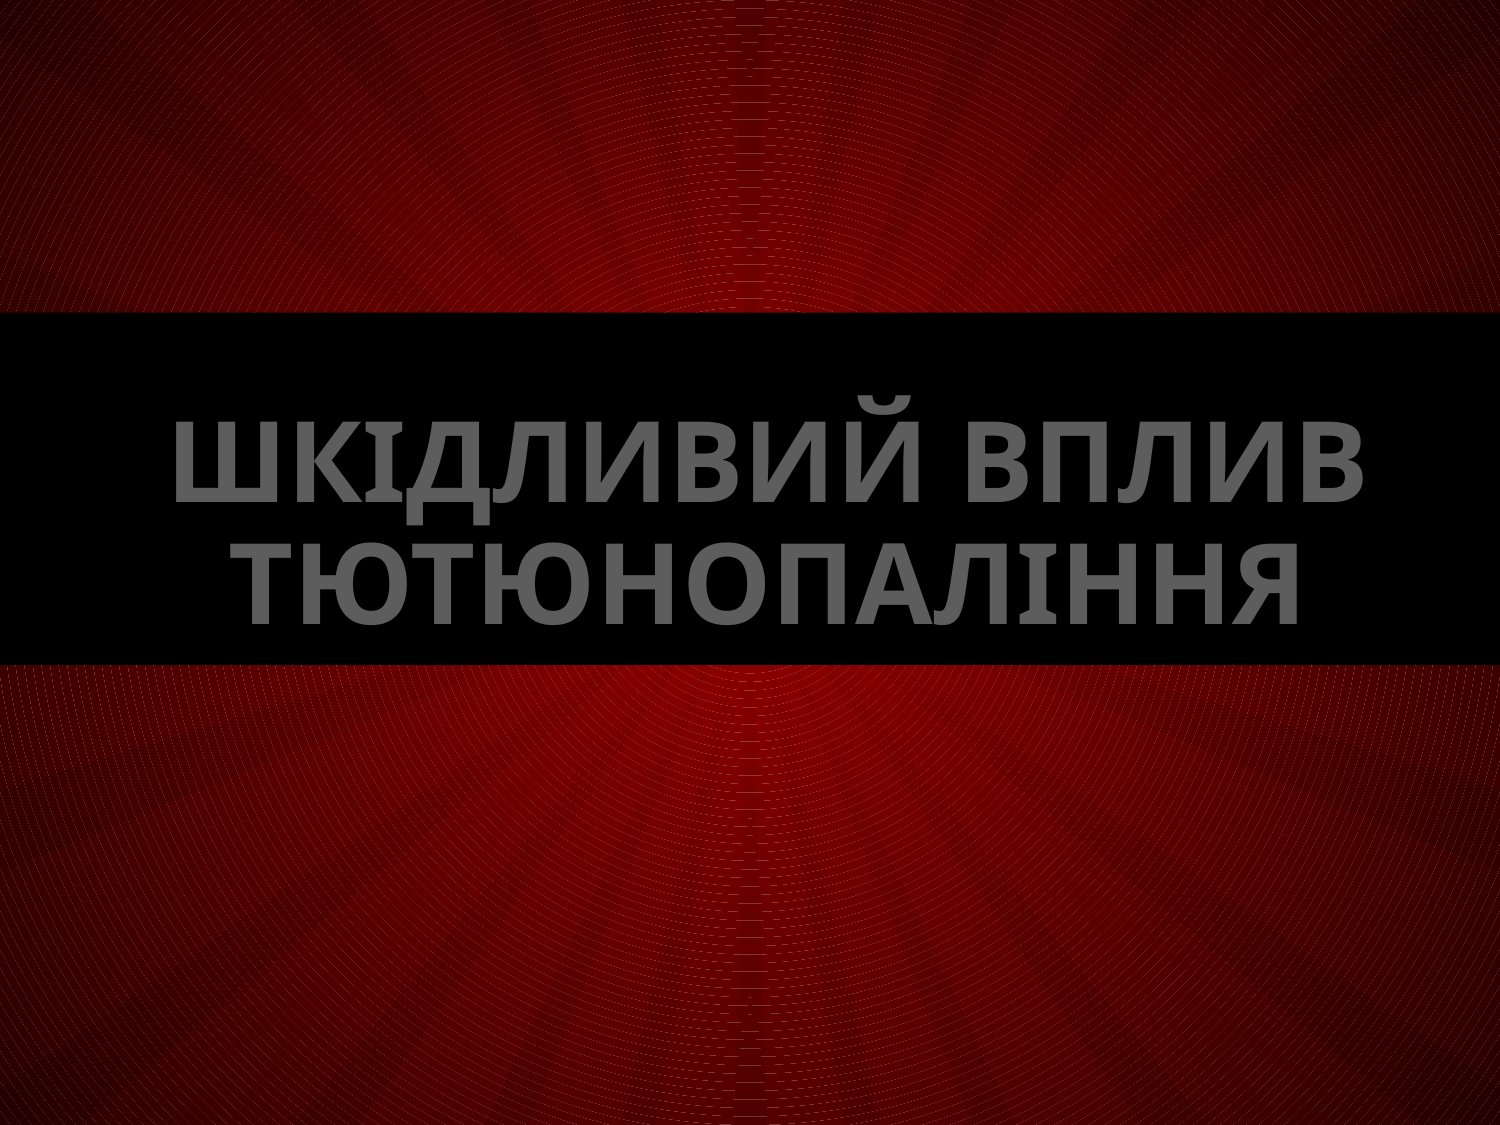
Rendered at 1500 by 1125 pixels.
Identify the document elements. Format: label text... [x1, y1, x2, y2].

title Шкідливий вплив тютюнопаління [112, 349, 1424, 705]
